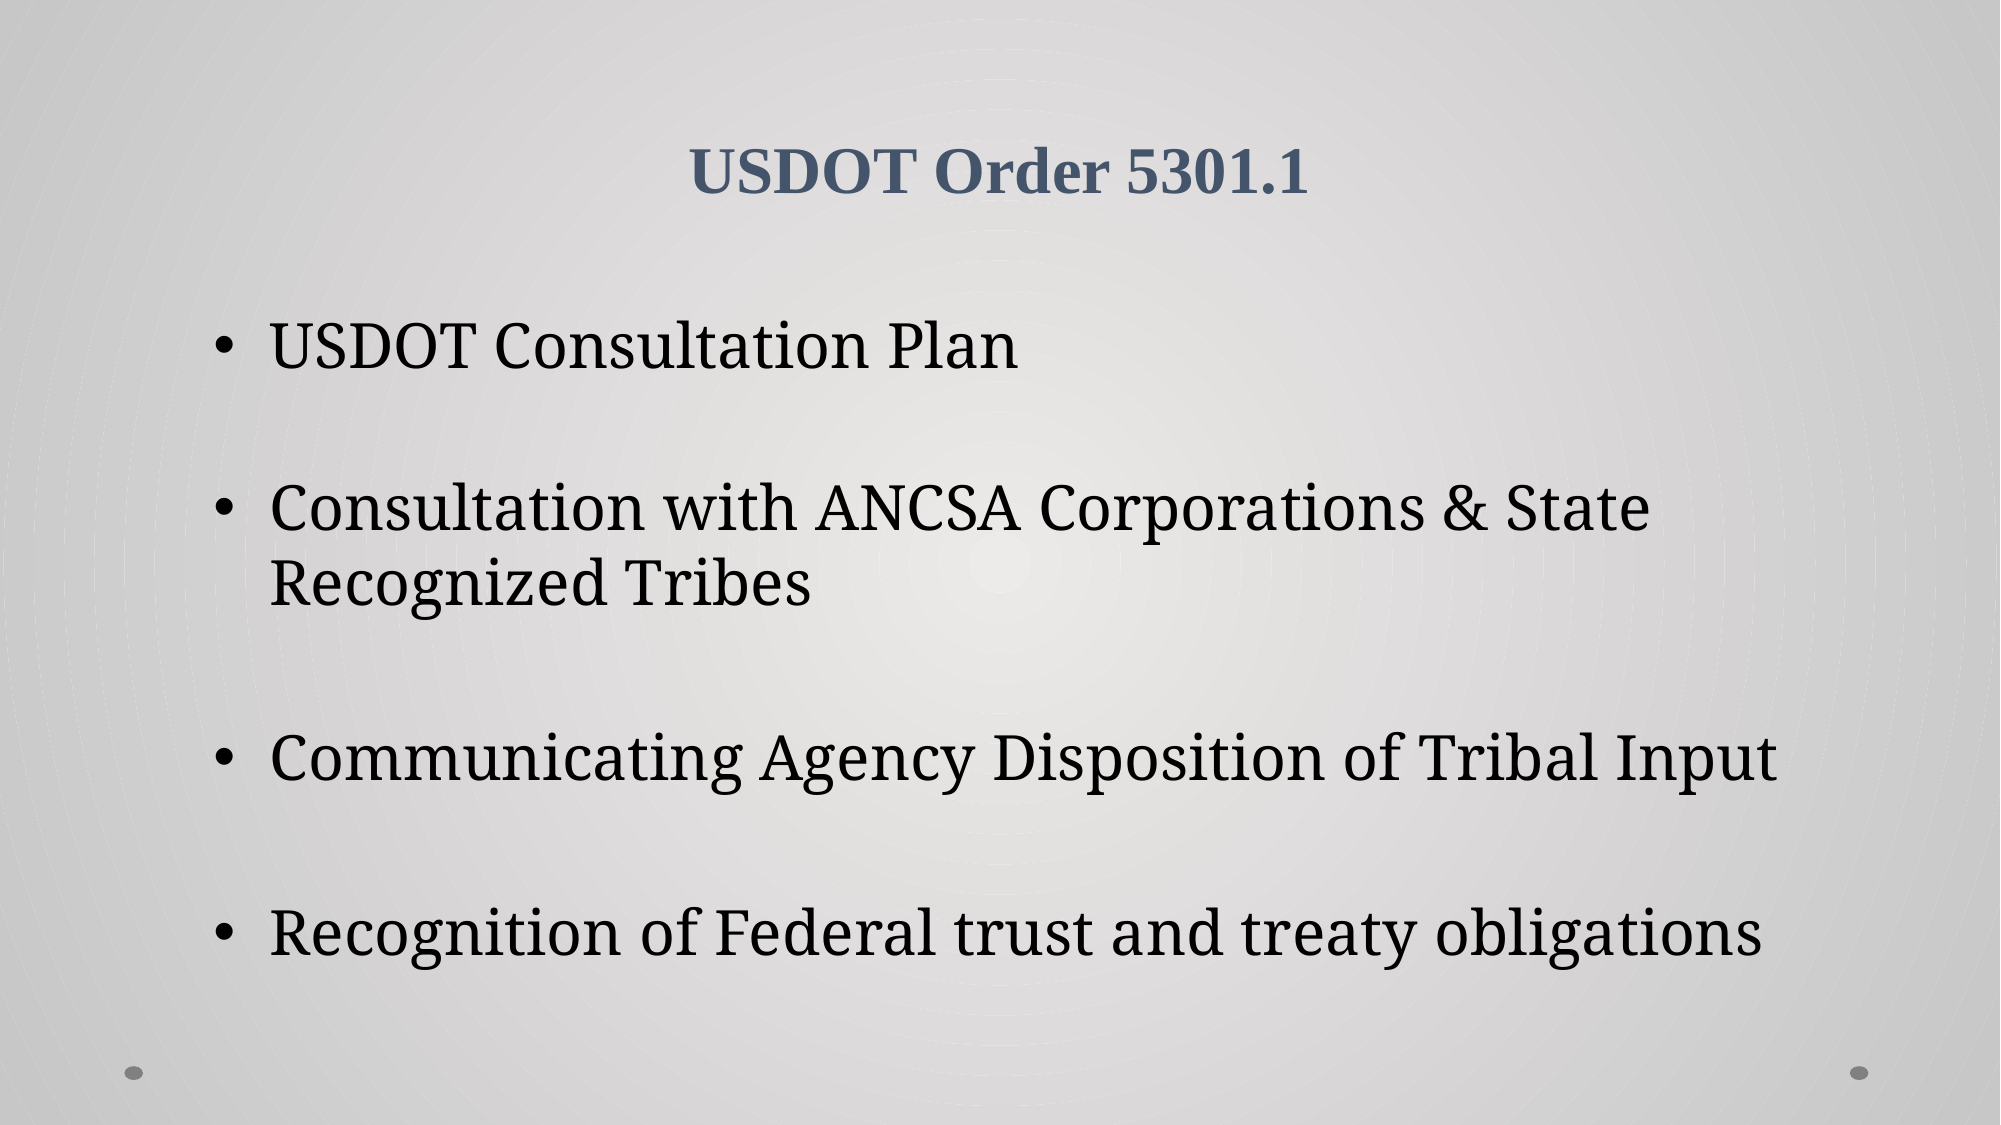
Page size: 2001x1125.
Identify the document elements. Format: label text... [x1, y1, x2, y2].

title USDOT Order 5301.1 [99, 0, 1900, 215]
list USDOT Consultation Plan Consultation with ANCSA Corporations & State Recognized Tribes Communicating Agency Disposition of Tribal Input Recognition of Federal trust and treaty obligations [198, 298, 1900, 1005]
